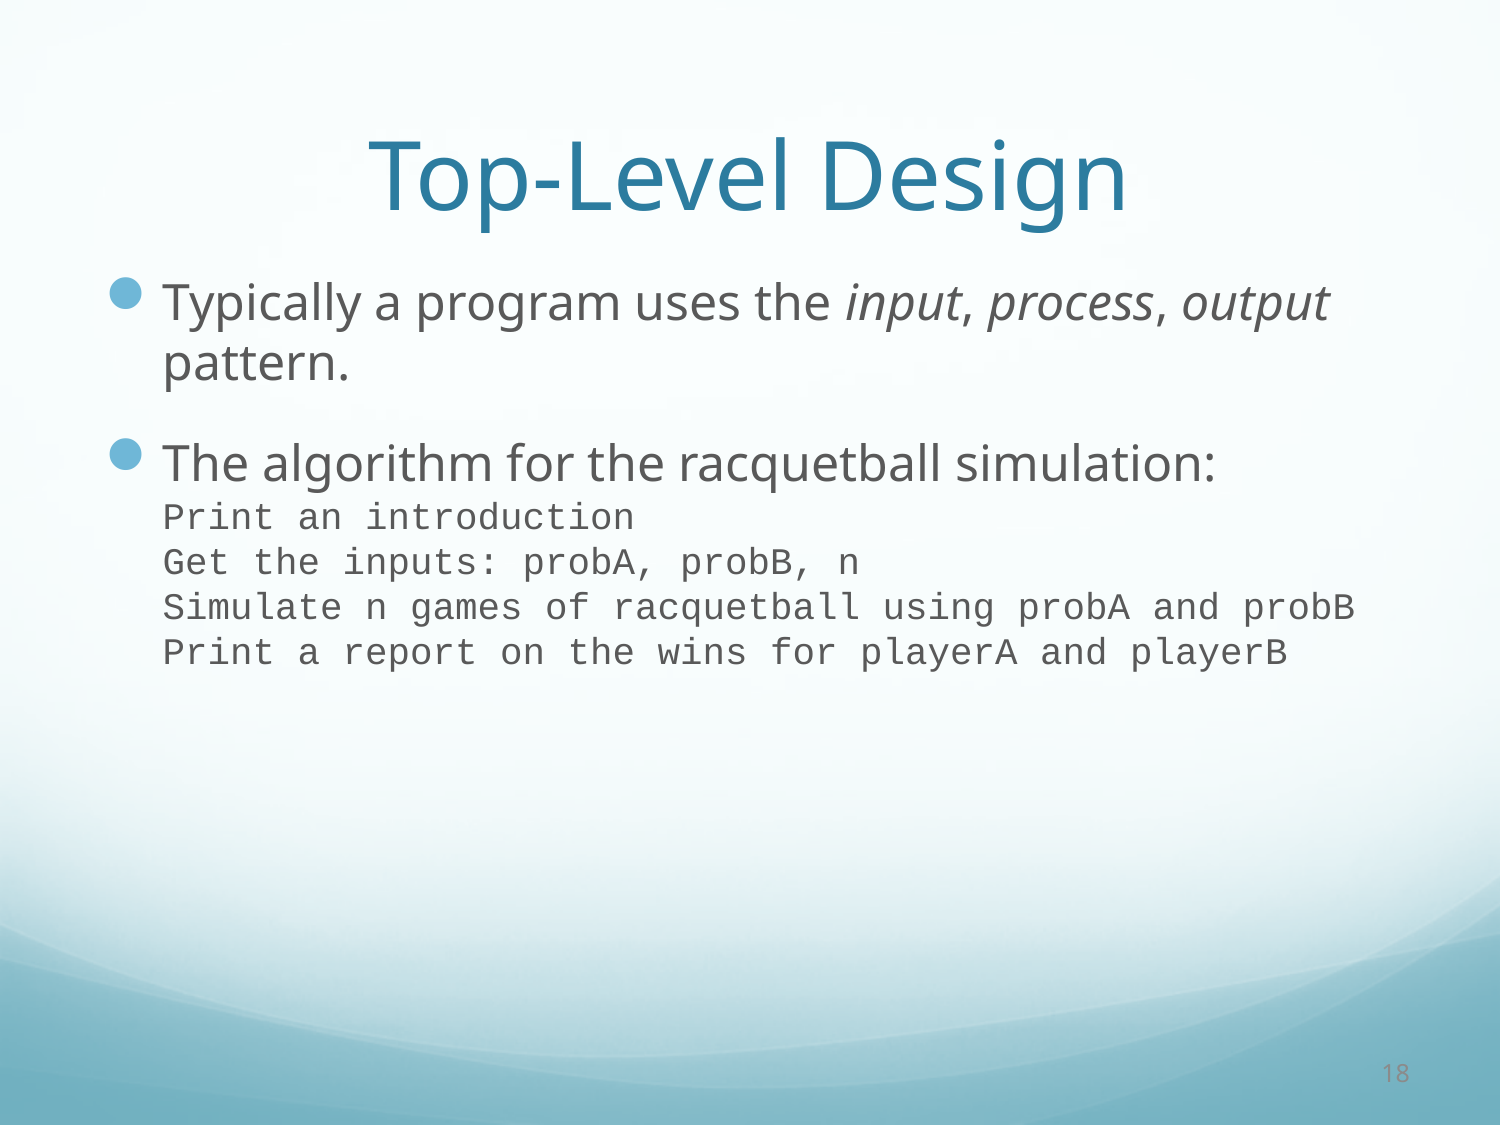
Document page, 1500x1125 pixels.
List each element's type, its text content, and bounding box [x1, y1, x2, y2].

list Typically a program uses the input, process, output pattern. The algorithm for the racquetball simulation: Print an introduction Get the inputs: probA, probB, n Simulate n games of racquetball using probA and probB Print a report on the wins for playerA and playerB [90, 262, 1410, 975]
slide_number 18 [1112, 1037, 1425, 1113]
title Top-Level Design [90, 17, 1410, 237]
